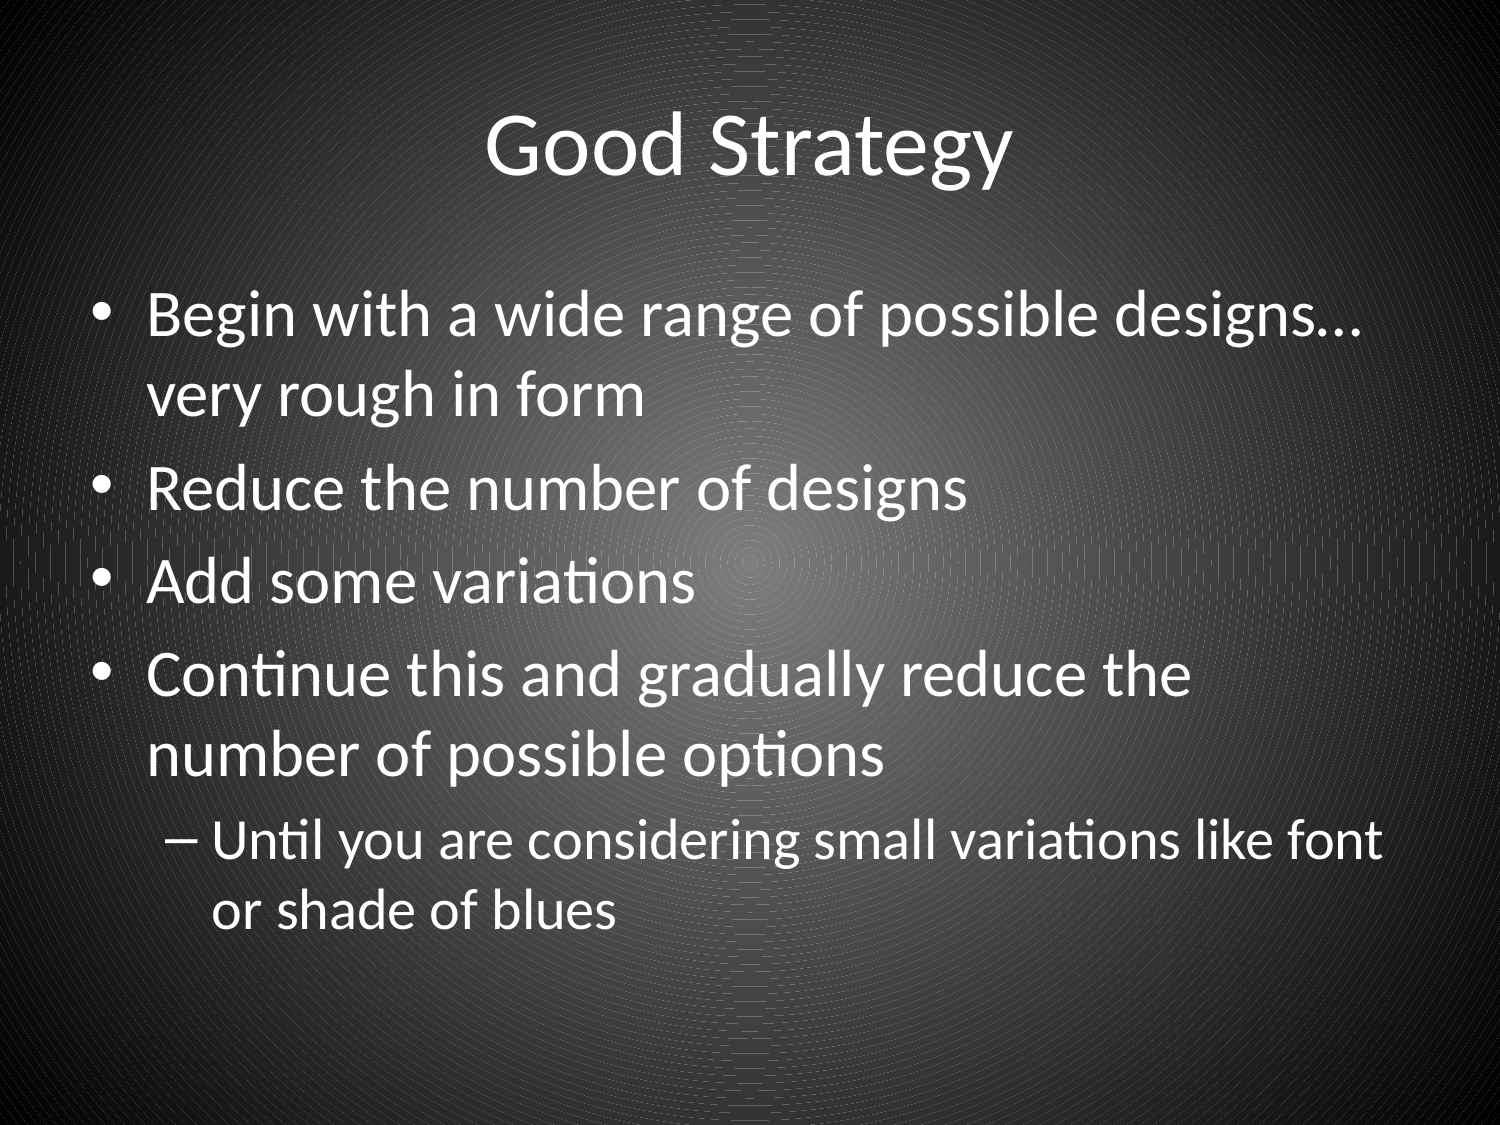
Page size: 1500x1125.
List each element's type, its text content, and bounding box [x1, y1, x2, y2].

list Begin with a wide range of possible designs…very rough in form Reduce the number of designs Add some variations Continue this and gradually reduce the number of possible options Until you are considering small variations like font or shade of blues [75, 262, 1425, 1005]
title Good Strategy [75, 45, 1425, 233]
